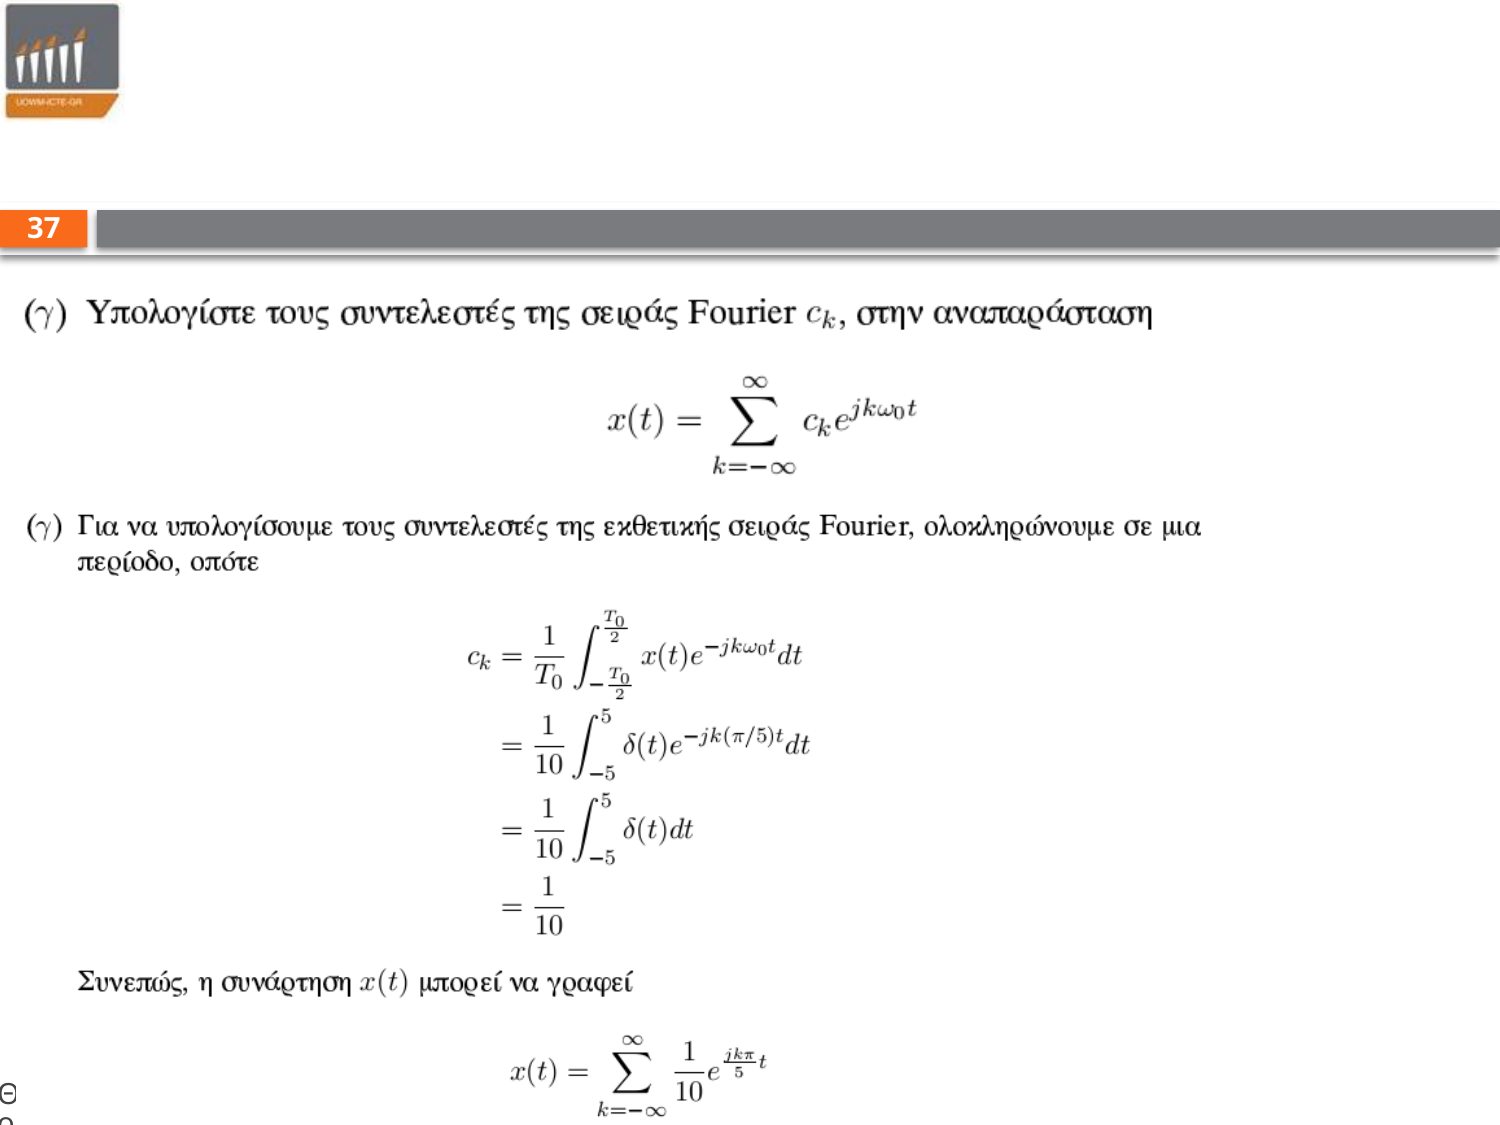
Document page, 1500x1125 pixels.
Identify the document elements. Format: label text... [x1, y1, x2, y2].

picture [0, 0, 125, 124]
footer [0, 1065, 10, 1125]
slide_number 37 [0, 208, 88, 249]
picture [16, 283, 1250, 1125]
